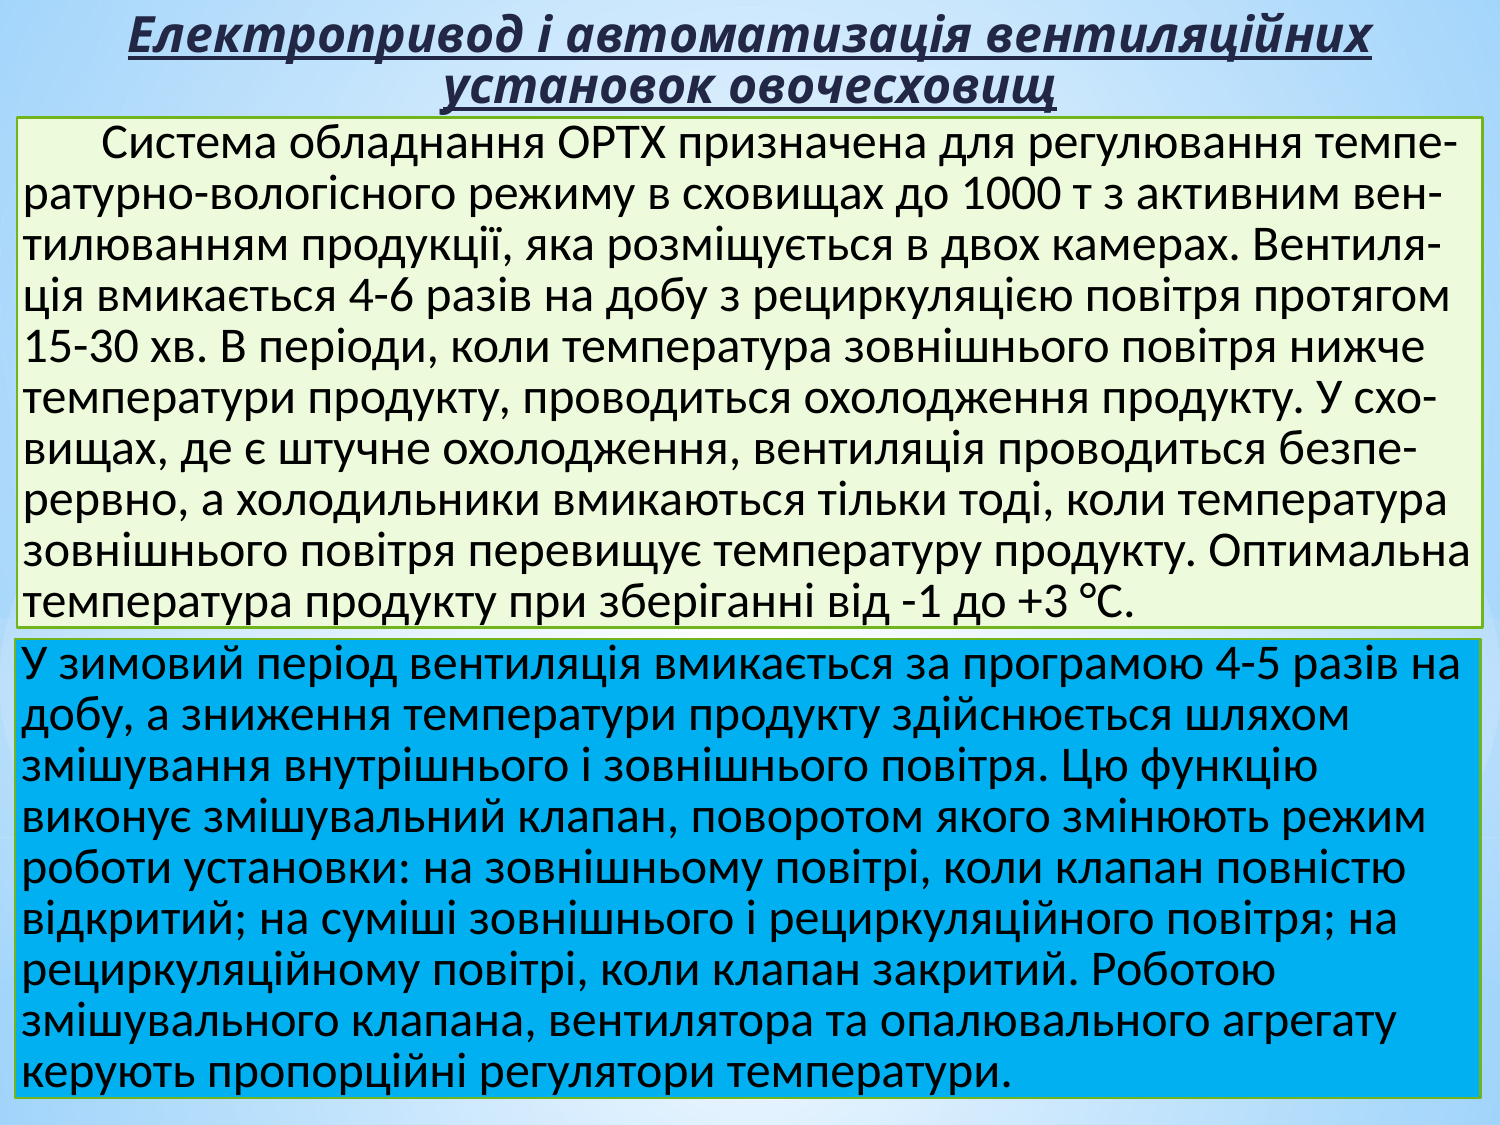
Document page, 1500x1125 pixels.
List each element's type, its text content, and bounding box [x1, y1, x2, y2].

text_box Електропривод і автоматизація вентиляційних установок овочесховищ [17, 11, 1483, 114]
text_box У зимовий період вентиляція вмикається за програмою 4-5 разів на добу, а зниження температури продукту здійснюється шляхом змішування внутрішнього і зовнішнього повітря. Цю функцію виконує змішувальний клапан, поворотом якого змінюють режим роботи установки: на зовнішньому повітрі, коли клапан повністю відкритий; на суміші зовнішнього і рециркуляційного повітря; на рециркуляційному повітрі, коли клапан закритий. Роботою змішувального клапана, вентилятора та опалювального агрегату керують пропорційні регулятори температури. [14, 638, 1482, 1099]
text_box Система обладнання ОРТХ призначена для регулювання темпе-ратурно-вологісного режиму в сховищах до 1000 т з активним вен-тилюванням продукції, яка розміщується в двох камерах. Вентиля-ція вмикається 4-6 разів на добу з рециркуляцією повітря протягом 15-30 хв. В періоди, коли температура зовнішнього повітря нижче температури продукту, проводиться охолодження продукту. У схо-вищах, де є штучне охолодження, вентиляція проводиться безпе-рервно, а холодильники вмикаються тільки тоді, коли температура зовнішнього повітря перевищує температуру продукту. Оптимальна температура продукту при зберіганні від -1 до +3 °С. [16, 116, 1484, 629]
